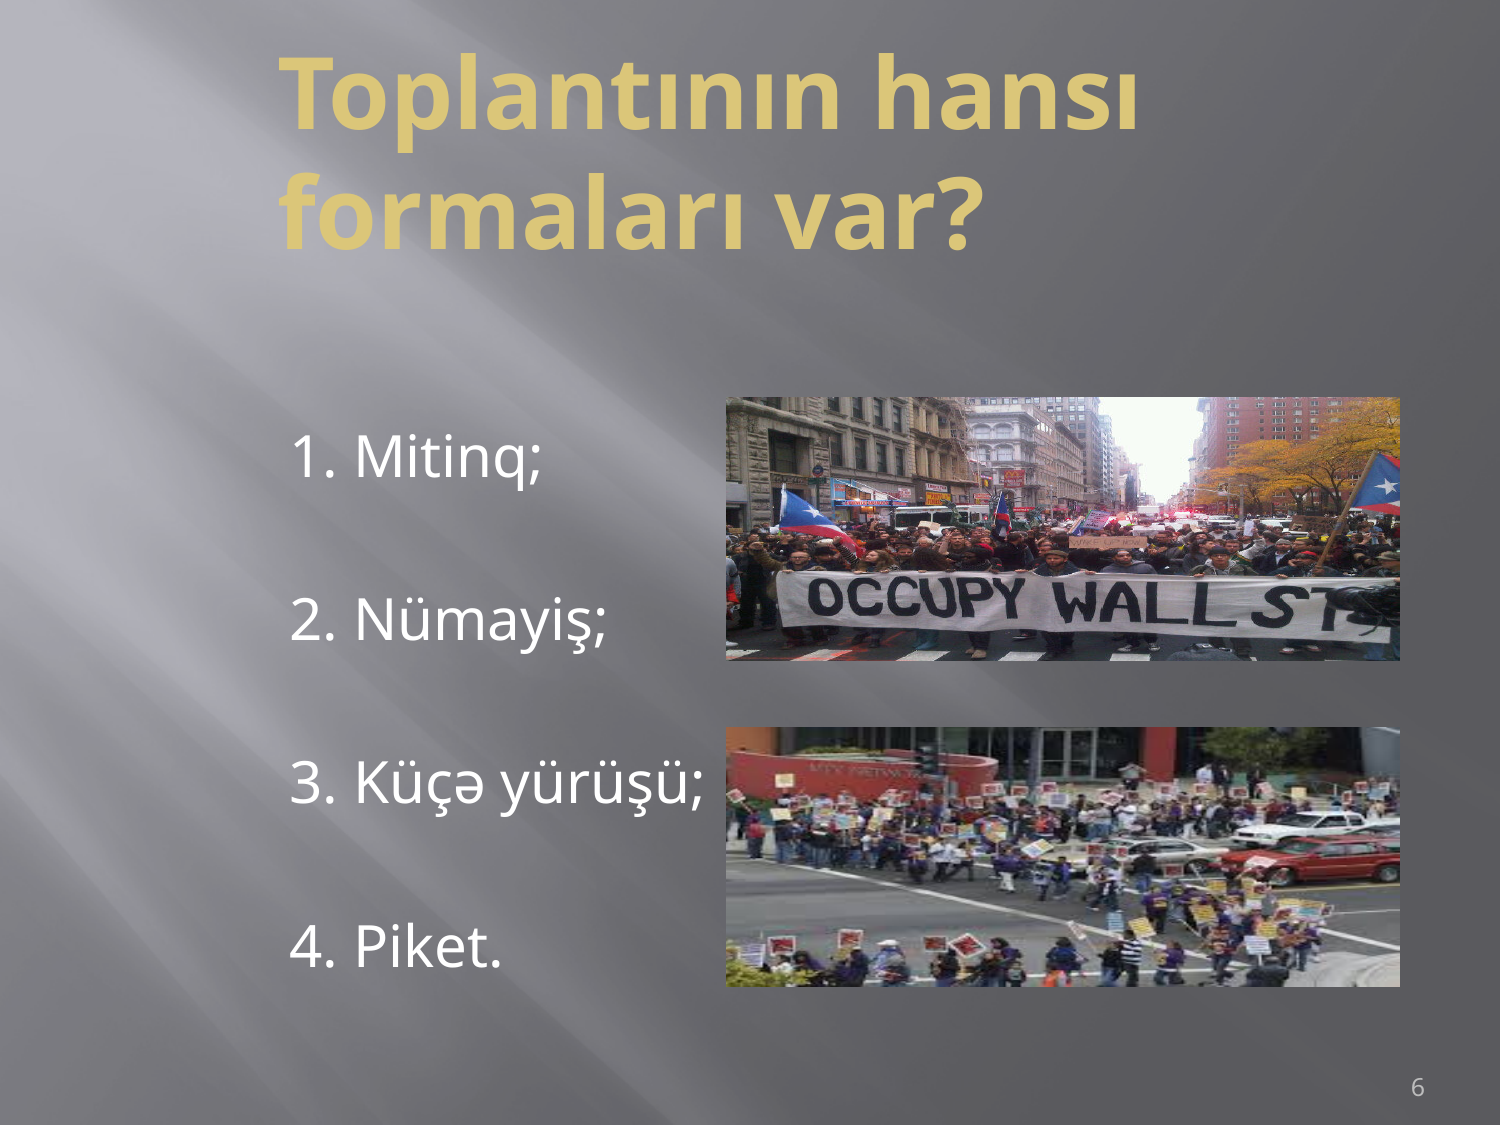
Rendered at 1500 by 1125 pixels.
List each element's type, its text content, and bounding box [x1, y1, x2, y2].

picture [726, 727, 1400, 987]
list 1. Mitinq; 2. Nümayiş; 3. Küçə yürüşü; 4. Piket. [262, 411, 726, 659]
picture [726, 396, 1400, 662]
title Toplantının hansı formaları var? [262, 99, 1425, 270]
slide_number 6 [1299, 1052, 1425, 1113]
